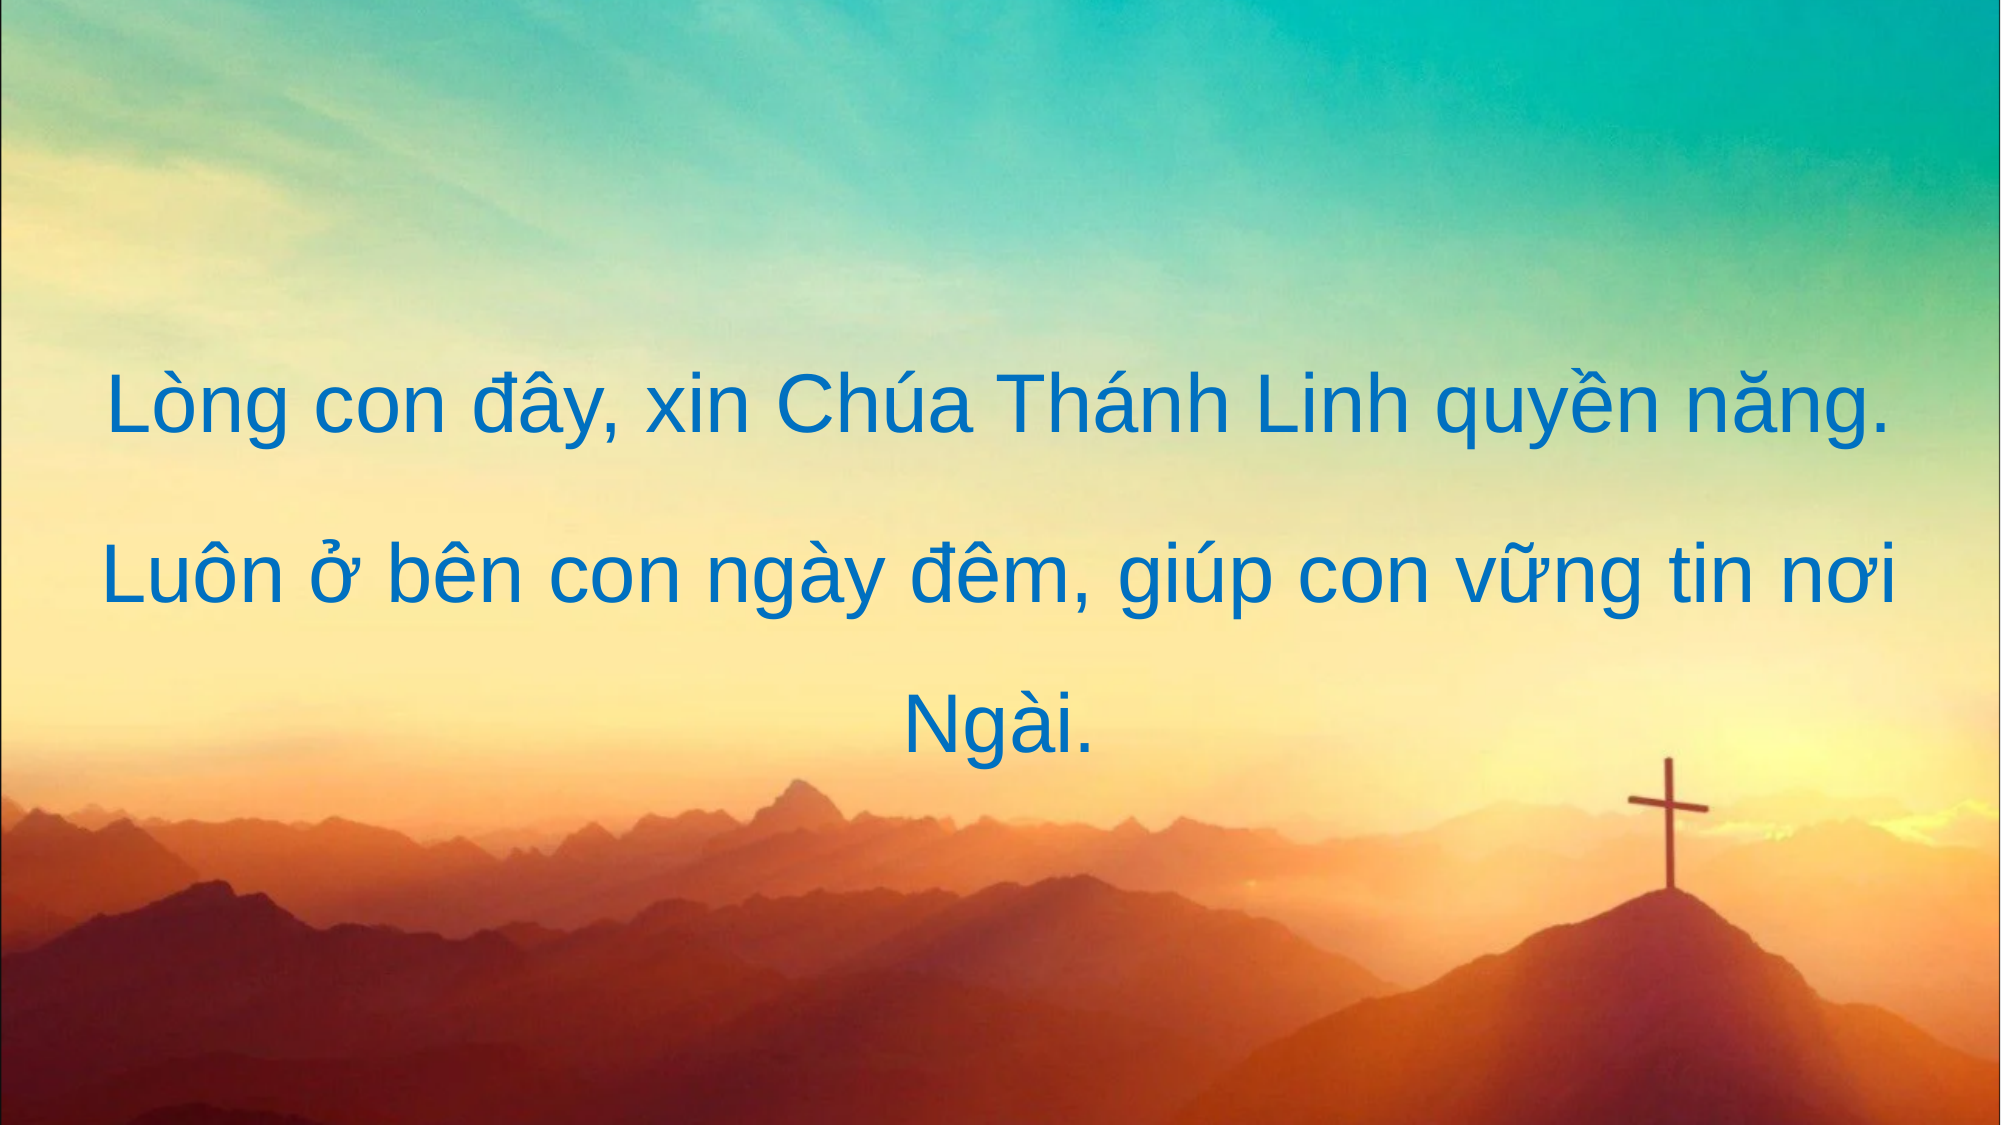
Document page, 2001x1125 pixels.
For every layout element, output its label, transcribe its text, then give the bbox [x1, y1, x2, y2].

list Lòng con đây, xin Chúa Thánh Linh quyền năng. Luôn ở bên con ngày đêm, giúp con vững tin nơi Ngài. [0, 0, 2000, 1125]
